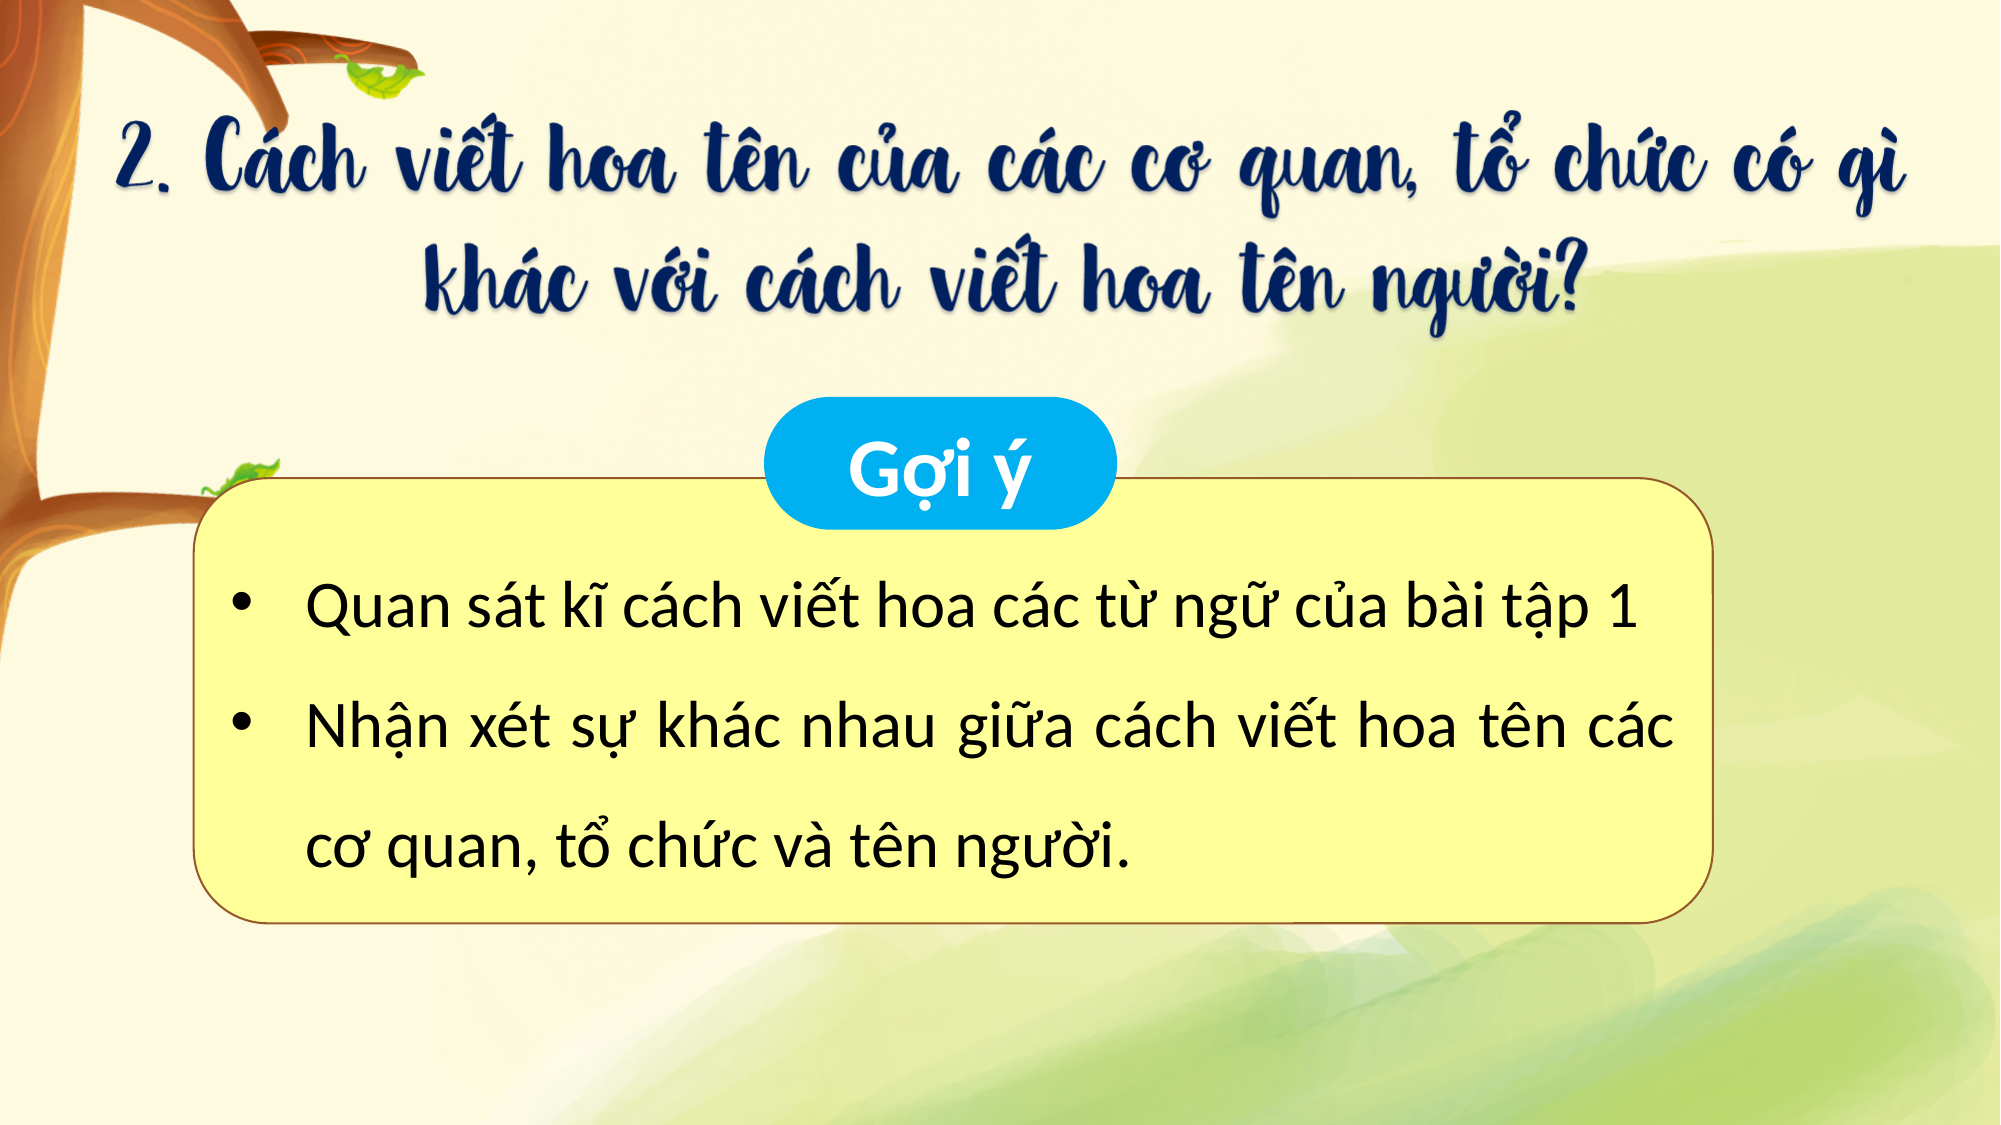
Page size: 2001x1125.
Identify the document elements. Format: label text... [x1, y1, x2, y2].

picture [0, 0, 2000, 1125]
text_box Quan sát kĩ cách viết hoa các từ ngữ của bài tập 1 Nhận xét sự khác nhau giữa cách viết hoa tên các cơ quan, tổ chức và tên người. [192, 477, 1714, 925]
text_box Gợi ý [762, 406, 1119, 531]
